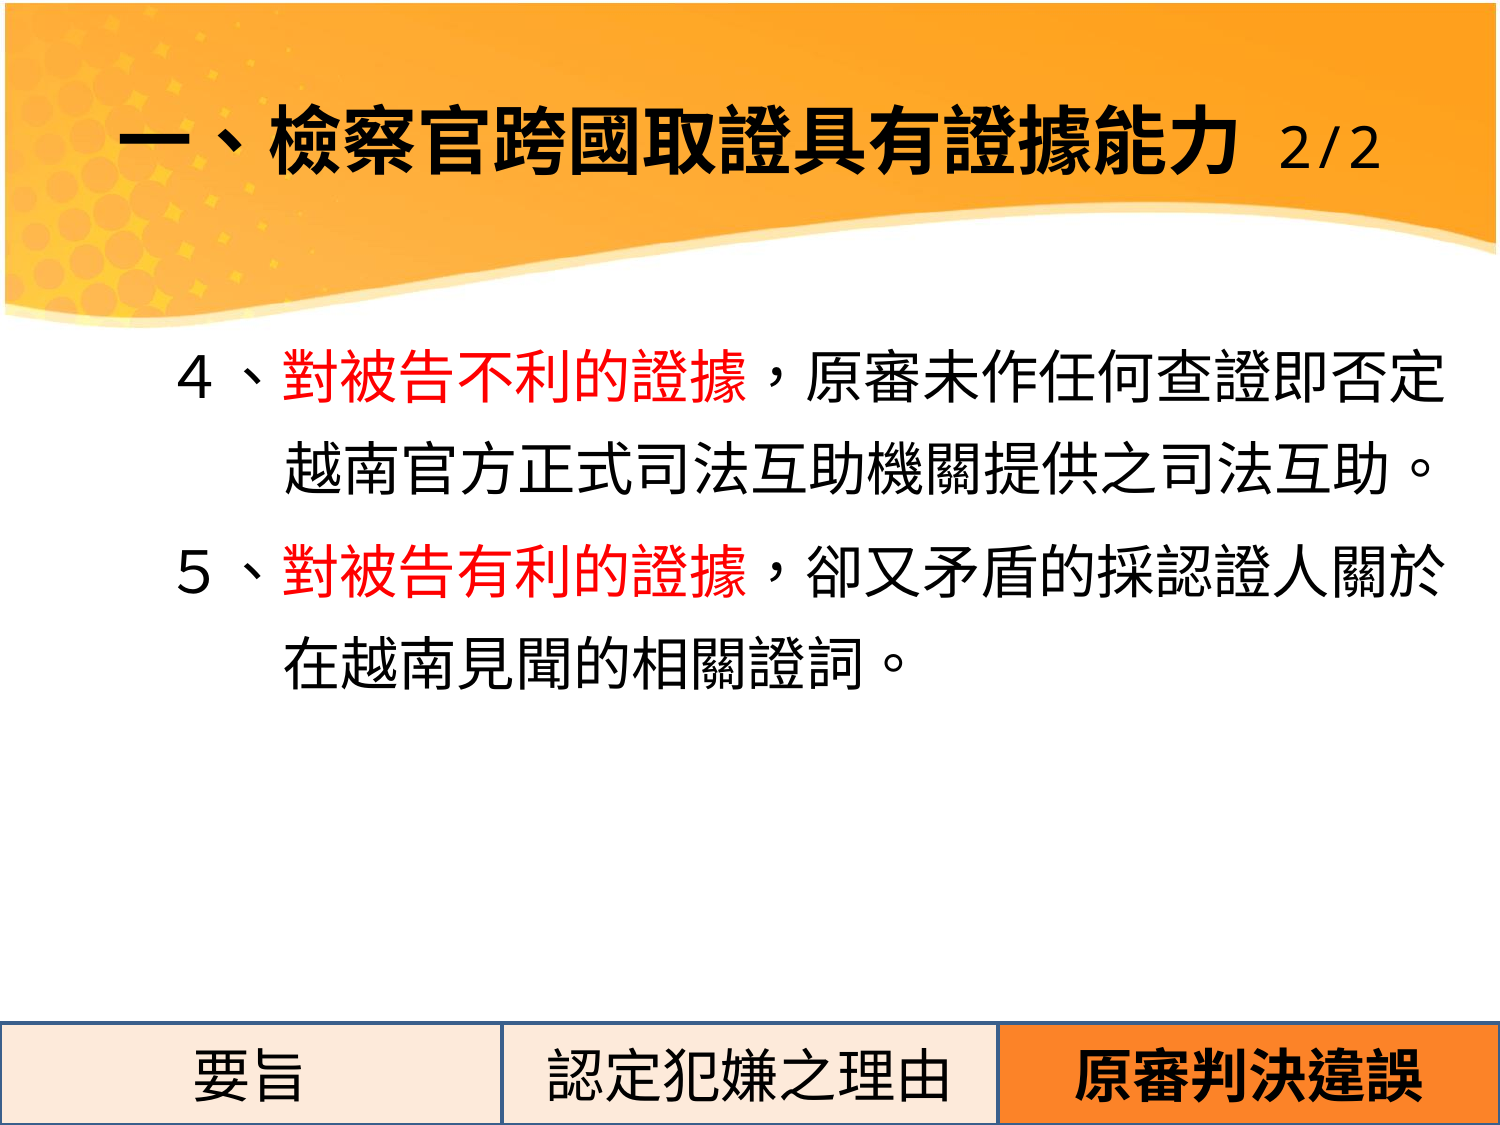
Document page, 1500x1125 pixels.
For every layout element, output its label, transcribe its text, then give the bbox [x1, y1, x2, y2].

list ４、對被告不利的證據，原審未作任何查證即否定越南官方正式司法互助機關提供之司法互助。 ５、對被告有利的證據，卻又矛盾的採認證人關於在越南見聞的相關證詞。 [149, 207, 1500, 983]
title 一、檢察官跨國取證具有證據能力 2/2 [74, 44, 1426, 233]
picture [0, 0, 1500, 1021]
